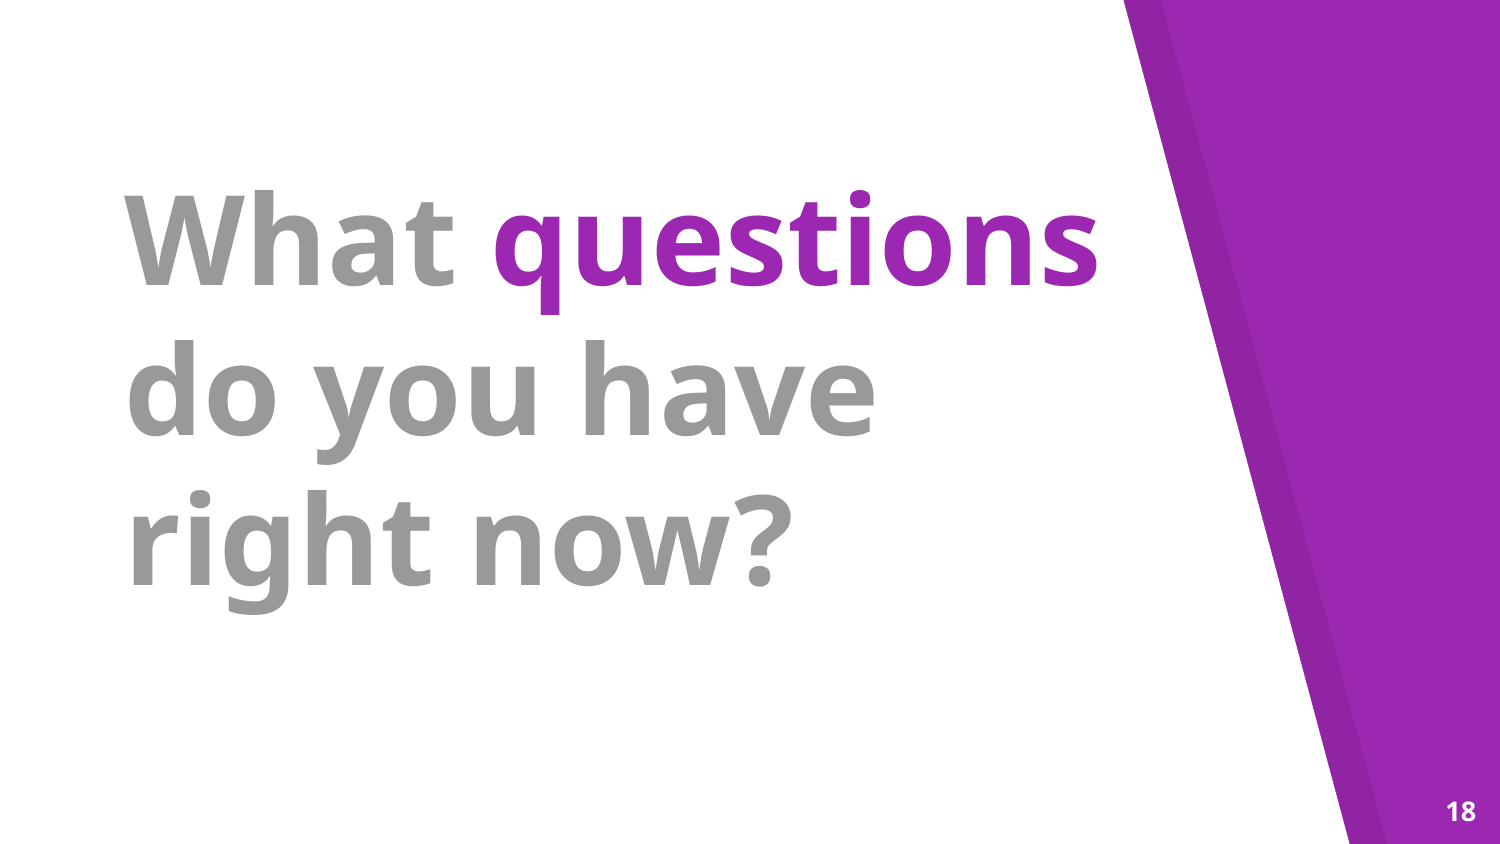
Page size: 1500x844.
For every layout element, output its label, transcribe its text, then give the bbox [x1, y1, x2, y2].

title What questions do you have right now? [109, 434, 1233, 625]
slide_number ‹#› [1401, 779, 1492, 844]
